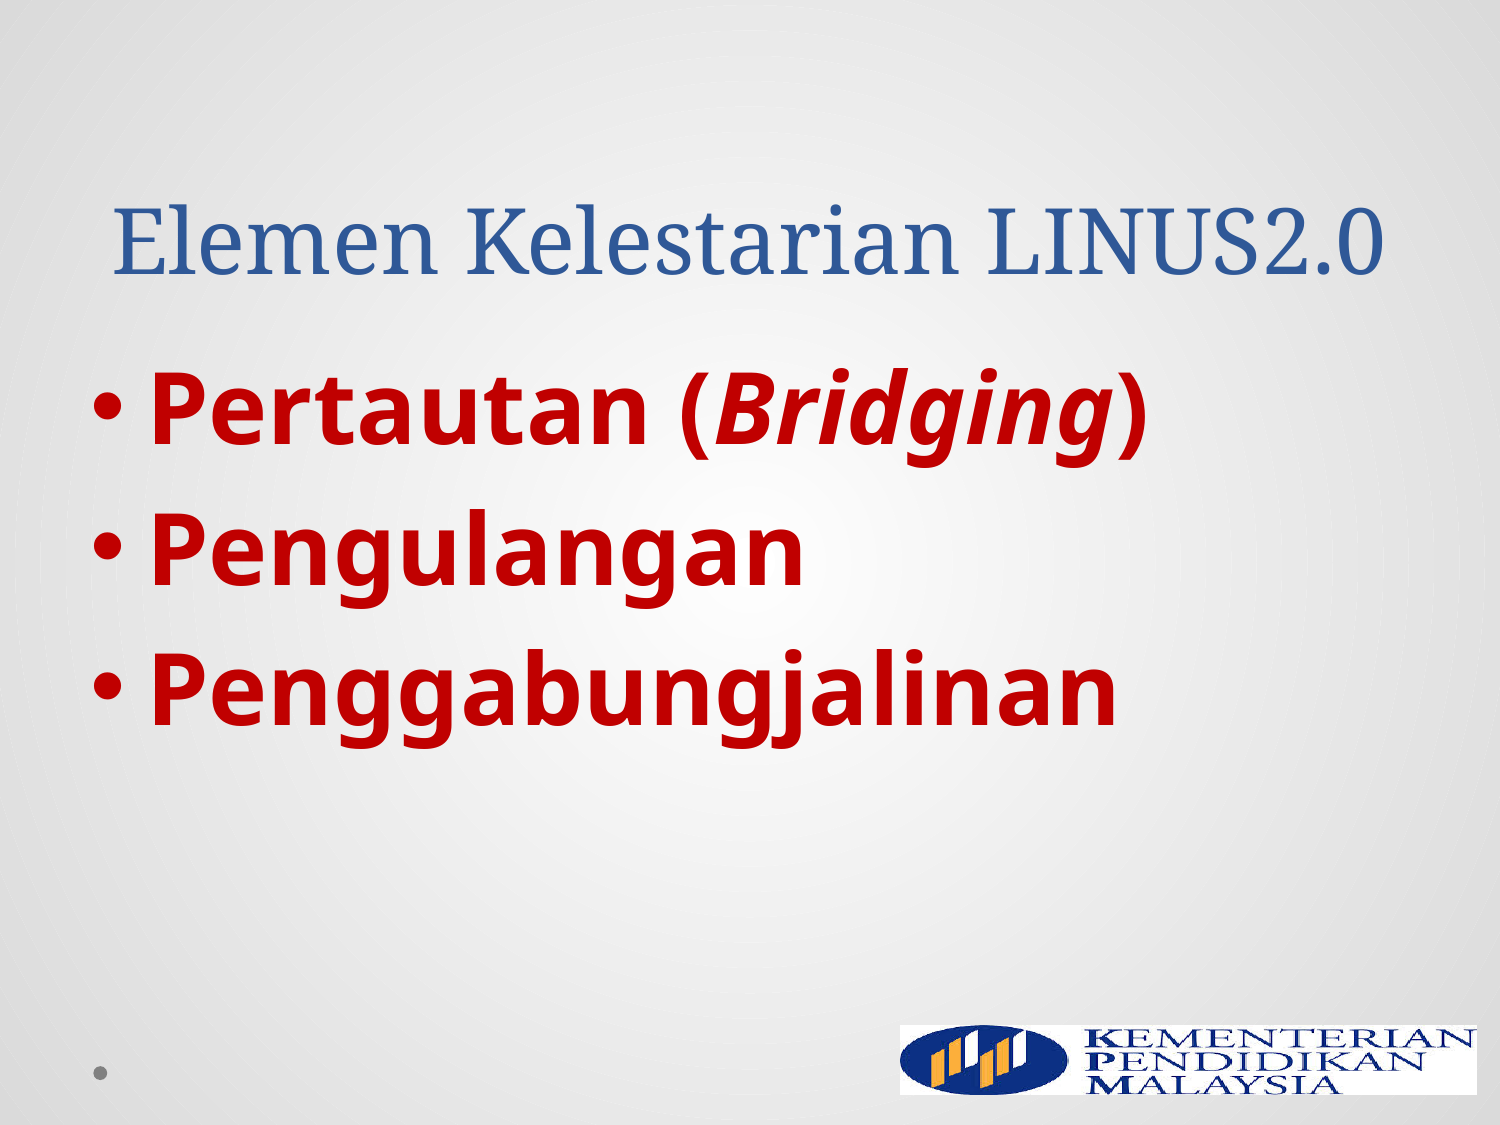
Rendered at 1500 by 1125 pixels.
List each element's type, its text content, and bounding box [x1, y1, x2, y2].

picture [899, 1025, 1477, 1096]
title Elemen Kelestarian LINUS2.0 [75, 87, 1425, 300]
list Pertautan (Bridging) Pengulangan Penggabungjalinan [75, 337, 1425, 1005]
